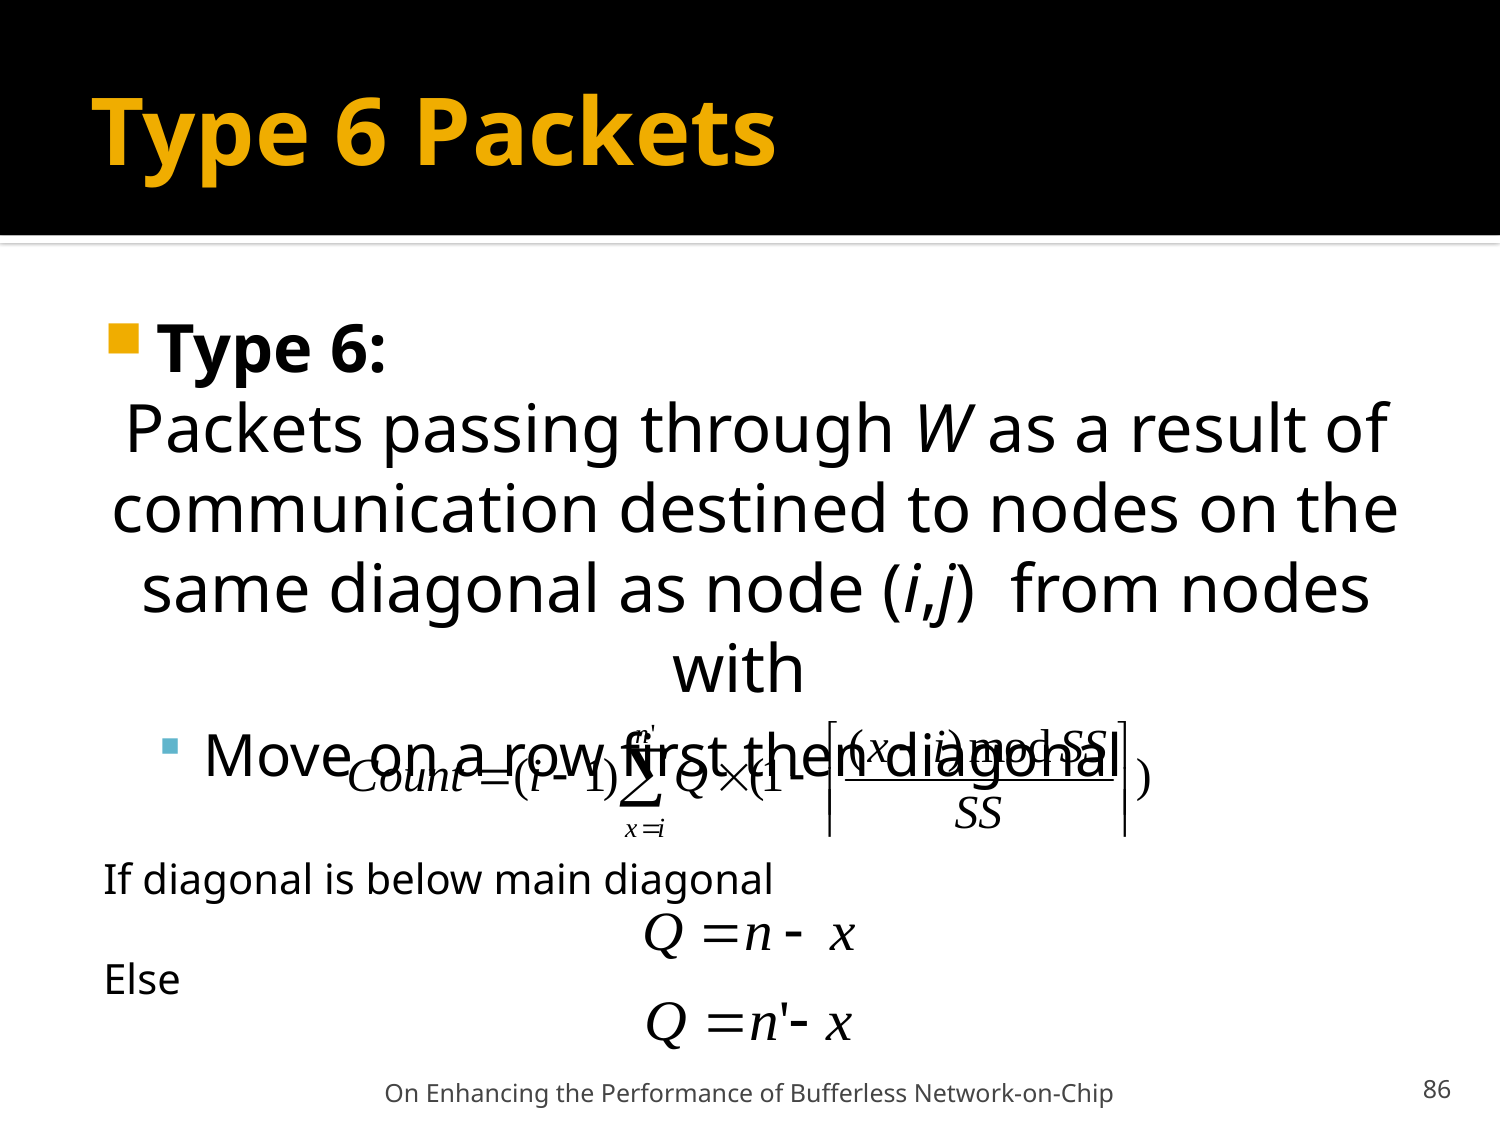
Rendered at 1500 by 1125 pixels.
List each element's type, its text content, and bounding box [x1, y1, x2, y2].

title Type 6 Packets [75, 25, 1425, 231]
slide_number 86 [1345, 1062, 1467, 1108]
text_box If diagonal is below main diagonal Else [74, 837, 1425, 1050]
footer On Enhancing the Performance of Bufferless Network-on-Chip [298, 1062, 1202, 1108]
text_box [635, 899, 865, 975]
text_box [340, 712, 1160, 846]
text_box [637, 987, 863, 1065]
